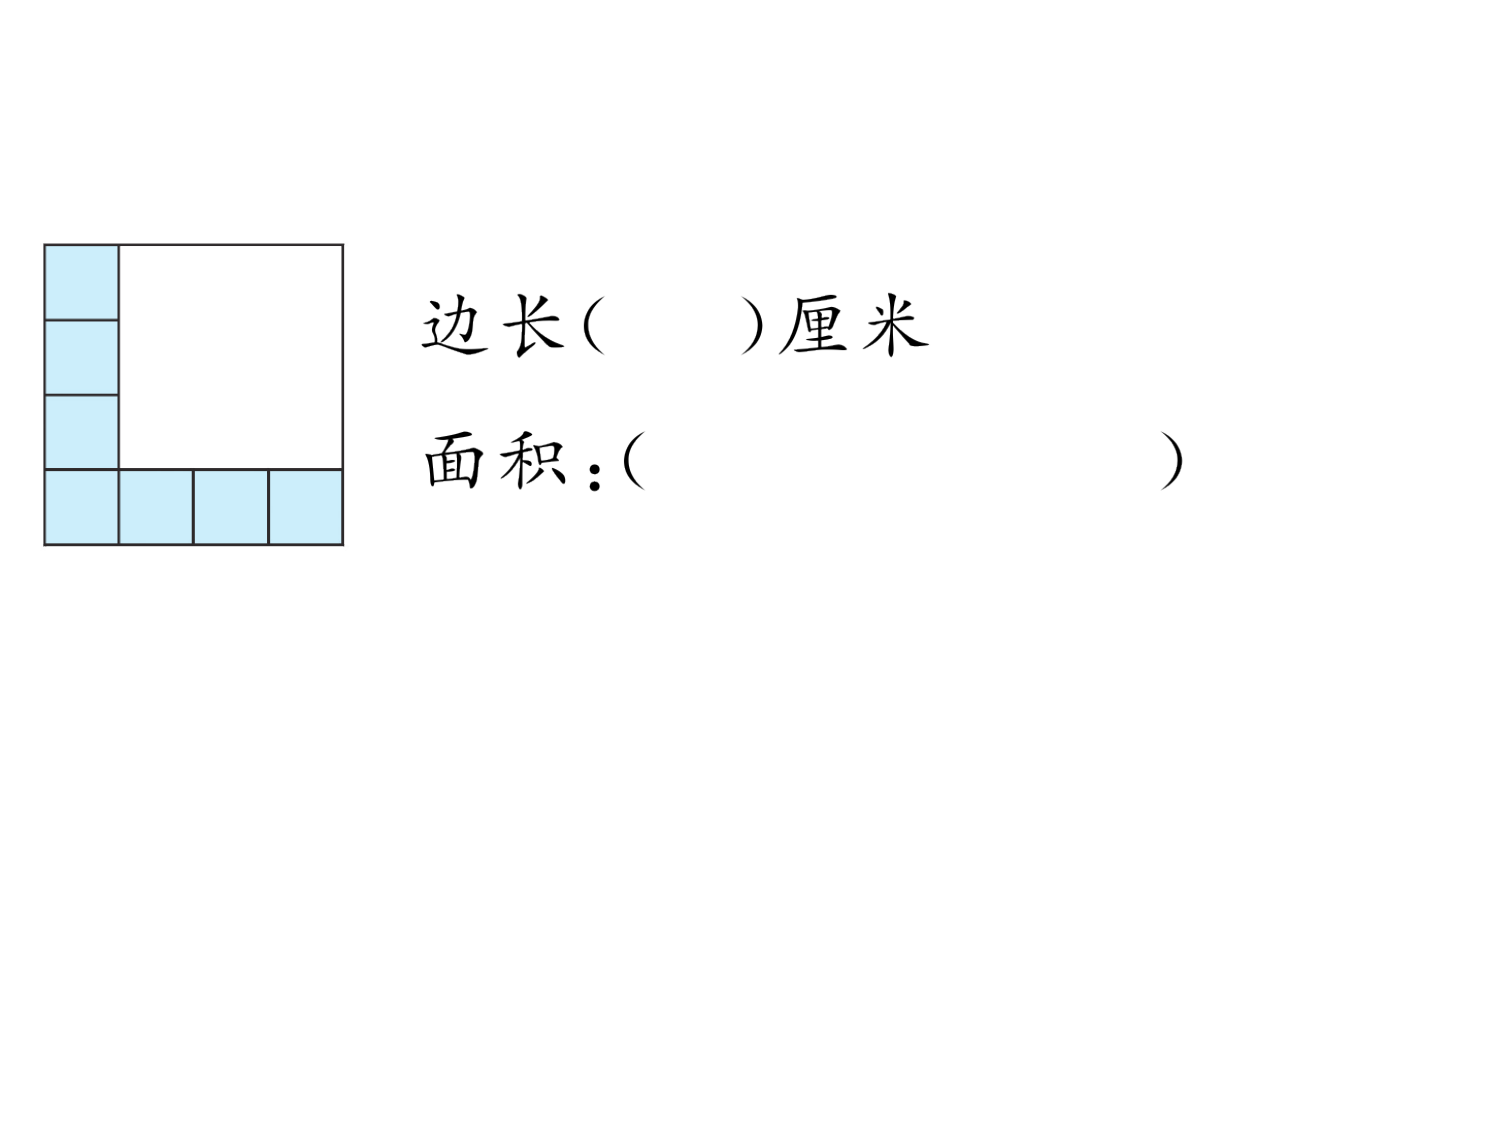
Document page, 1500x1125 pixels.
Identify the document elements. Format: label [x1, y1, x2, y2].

picture [35, 177, 1453, 596]
